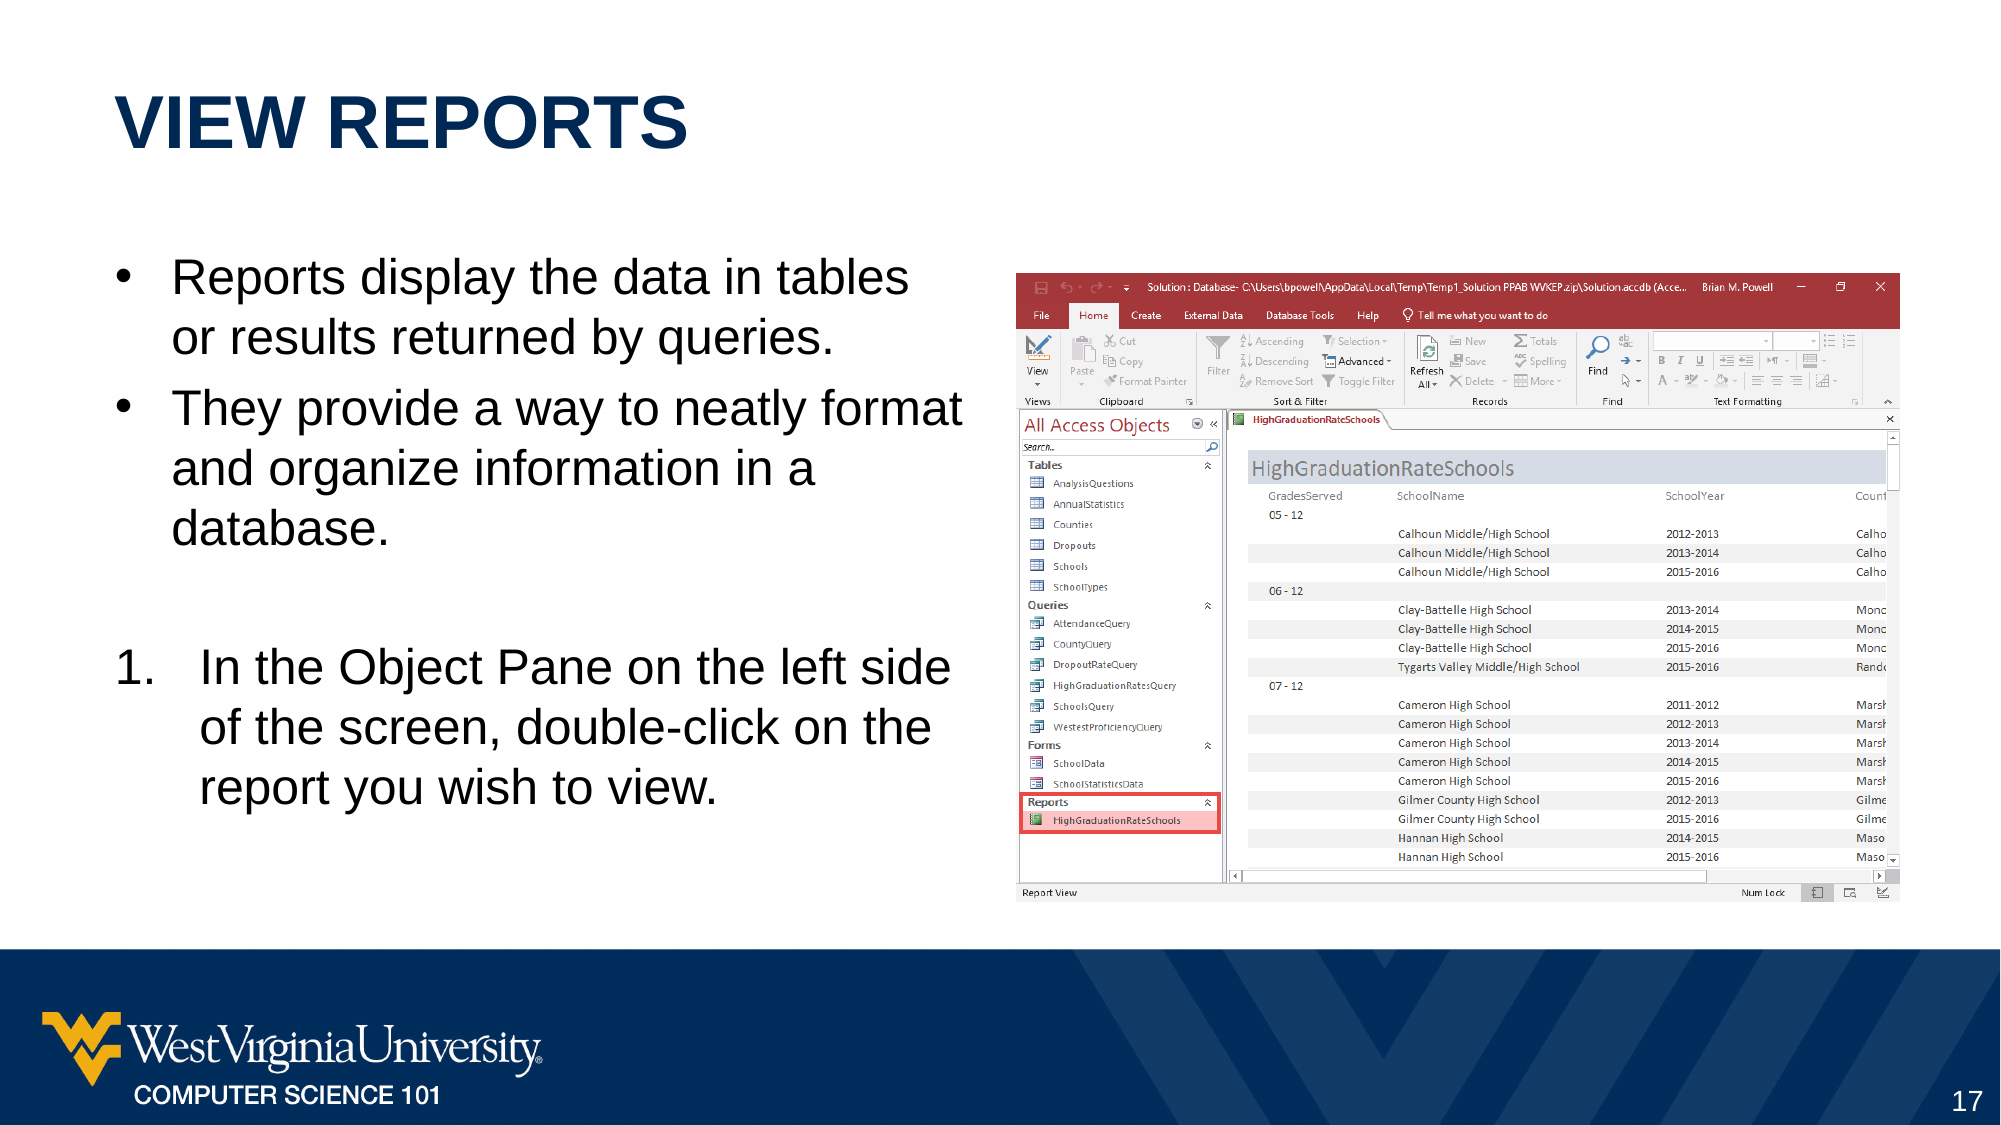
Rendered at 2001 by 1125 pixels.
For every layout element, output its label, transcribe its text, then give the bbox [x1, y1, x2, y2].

slide_number 17 [1532, 1074, 1999, 1125]
title View Reports [99, 24, 1900, 213]
picture [0, 0, 2001, 1125]
list Reports display the data in tables or results returned by queries. They provide a way to neatly format and organize information in a database. In the Object Pane on the left side of the screen, double-click on the report you wish to view. [99, 237, 984, 938]
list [1016, 273, 1901, 902]
